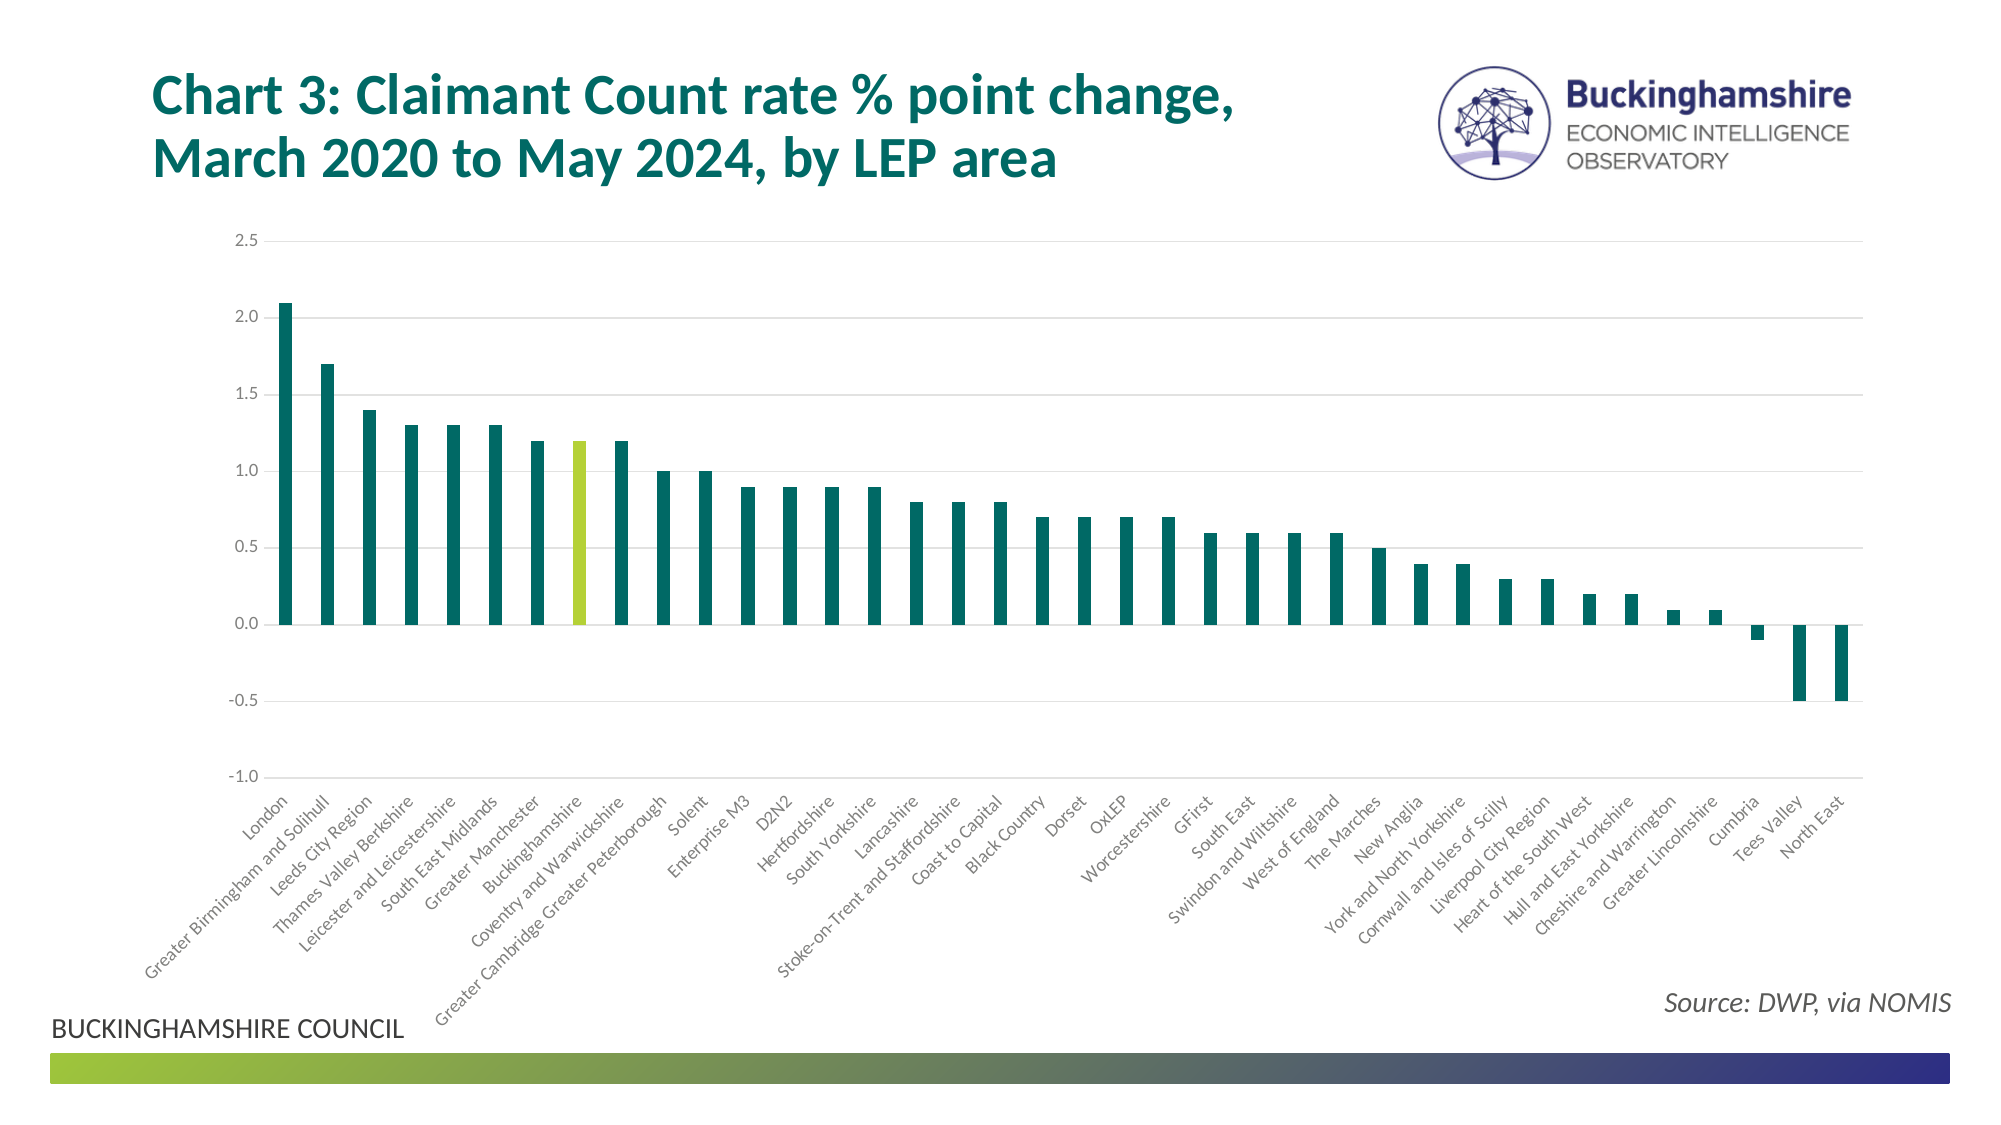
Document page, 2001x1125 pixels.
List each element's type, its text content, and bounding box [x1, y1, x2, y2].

picture [1428, 59, 1863, 185]
chart [114, 218, 1886, 1046]
title Chart 3: Claimant Count rate % point change, March 2020 to May 2024, by LEP area [137, 18, 1357, 218]
text_box Source: DWP, via NOMIS [1886, 975, 1967, 1026]
